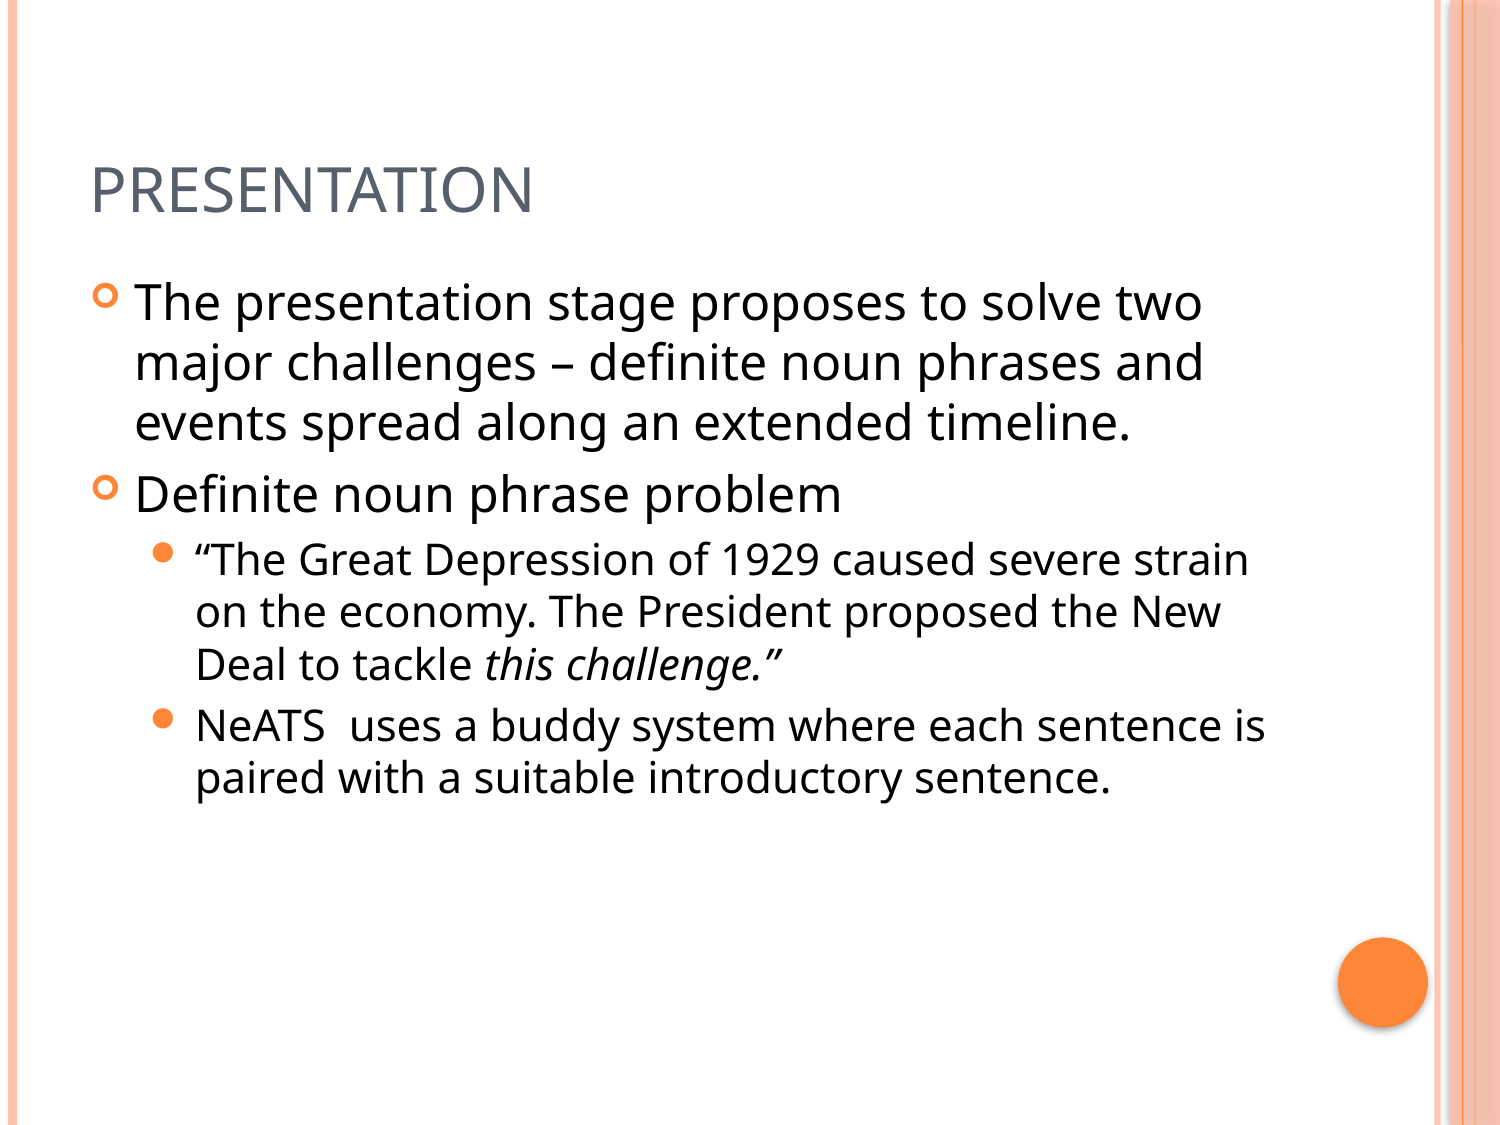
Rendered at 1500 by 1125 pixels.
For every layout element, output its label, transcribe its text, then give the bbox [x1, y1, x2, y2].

title Presentation [75, 45, 1300, 233]
list The presentation stage proposes to solve two major challenges – definite noun phrases and events spread along an extended timeline. Definite noun phrase problem “The Great Depression of 1929 caused severe strain on the economy. The President proposed the New Deal to tackle this challenge.” NeATS uses a buddy system where each sentence is paired with a suitable introductory sentence. [75, 262, 1300, 1062]
